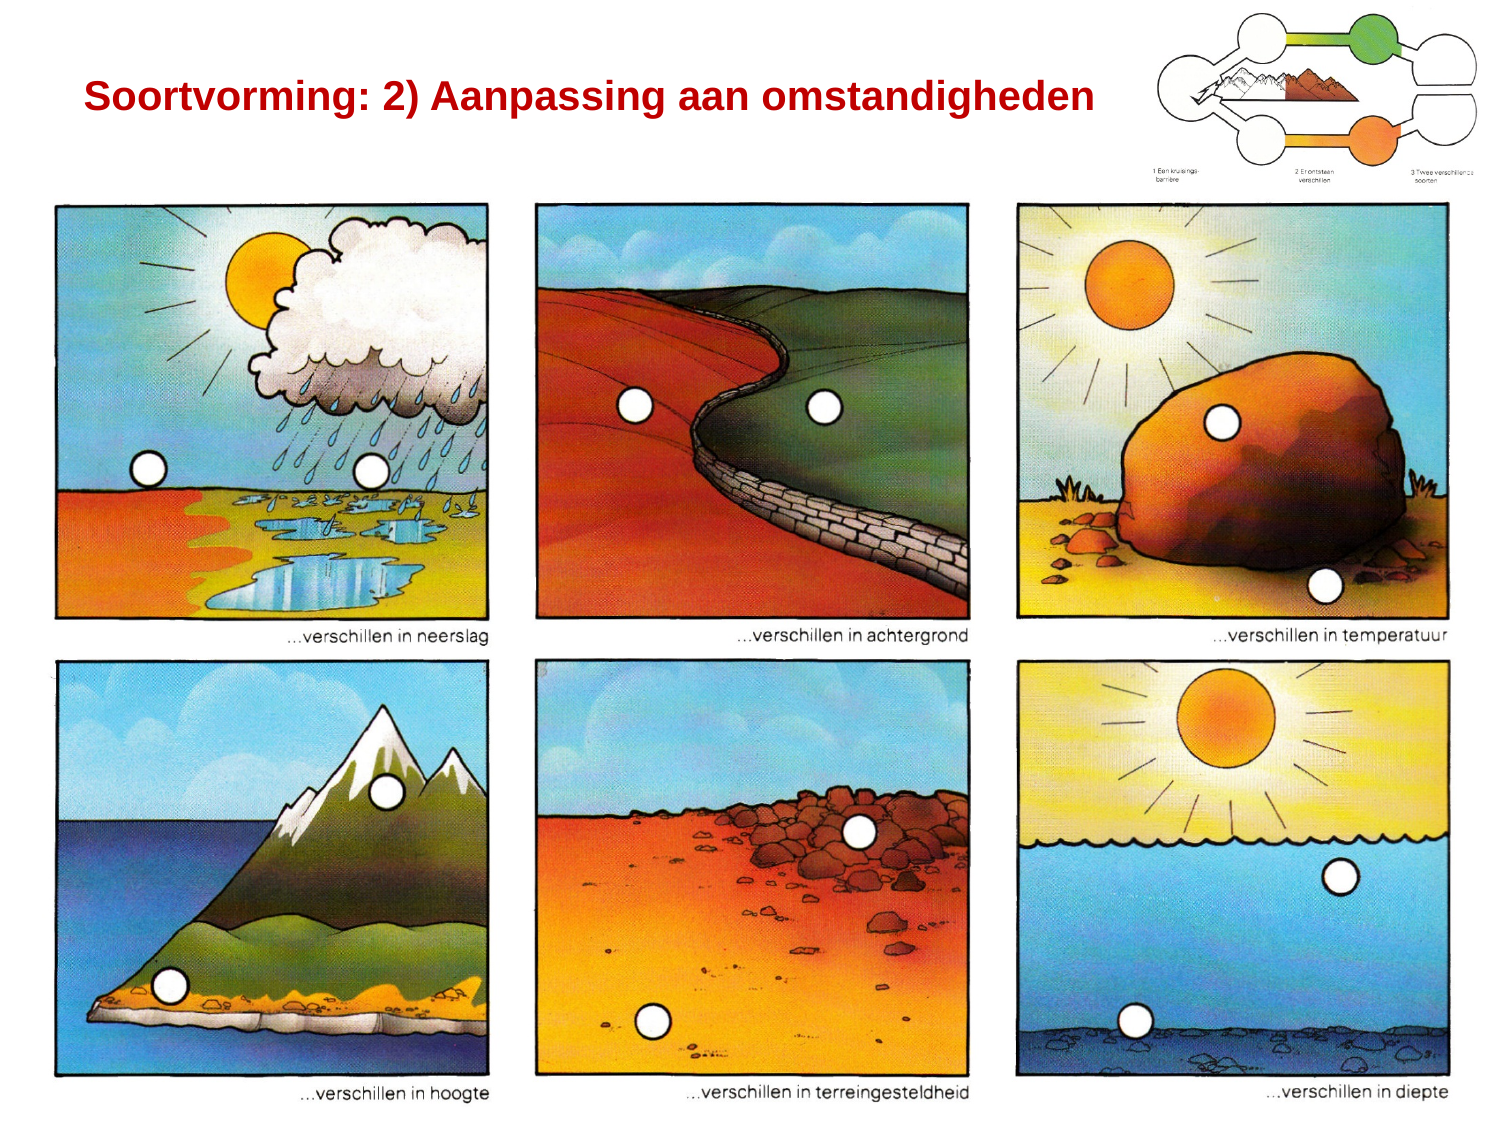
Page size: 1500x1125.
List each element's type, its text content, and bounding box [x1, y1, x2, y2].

text_box Soortvorming: 2) Aanpassing aan omstandigheden [69, 61, 1111, 127]
picture [41, 0, 1481, 1111]
